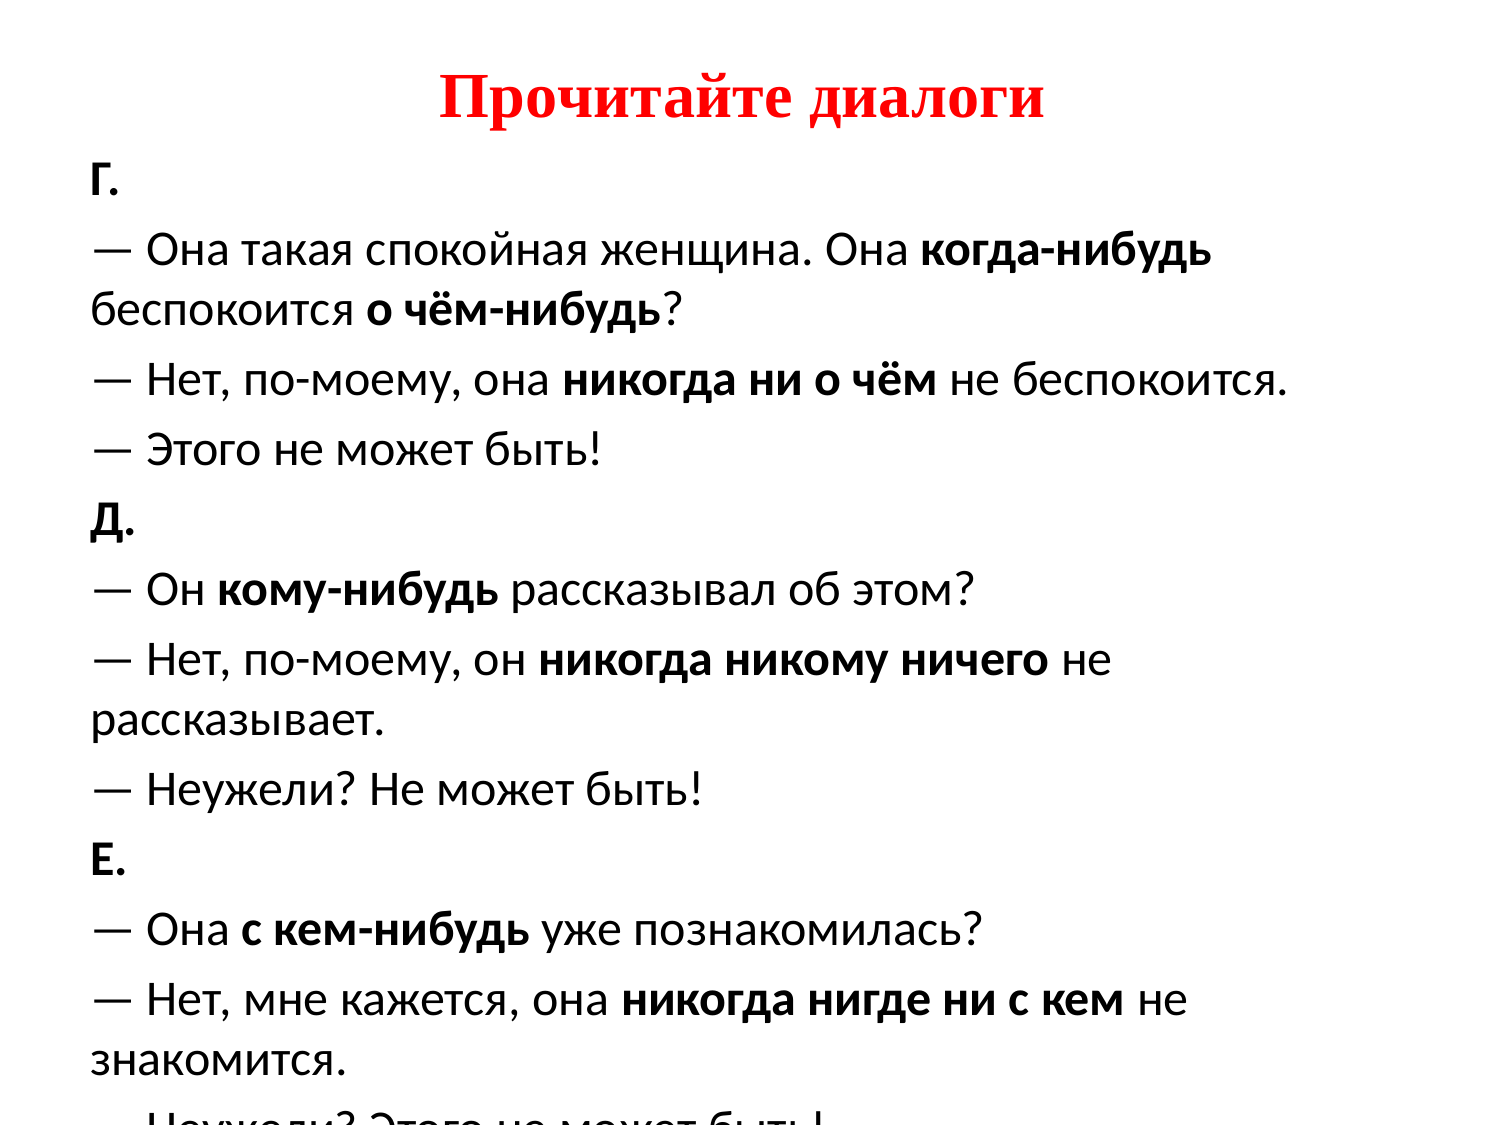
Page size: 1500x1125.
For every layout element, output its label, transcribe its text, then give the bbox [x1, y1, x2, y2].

title Прочитайте диалоги [75, 45, 1425, 138]
list Г. — Она такая спокойная женщина. Она когда-нибудь беспокоится о чём-нибудь? — Нет, по-моему, она никогда ни о чём не беспокоится. — Этого не может быть! Д. — Он кому-нибудь рассказывал об этом? — Нет, по-моему, он никогда никому ничего не рассказывает. — Неужели? Не может быть! Е. — Она с кем-нибудь уже познакомилась? — Нет, мне кажется, она никогда нигде ни с кем не знакомится. — Неужели? Этого не может быть! [75, 138, 1425, 1005]
